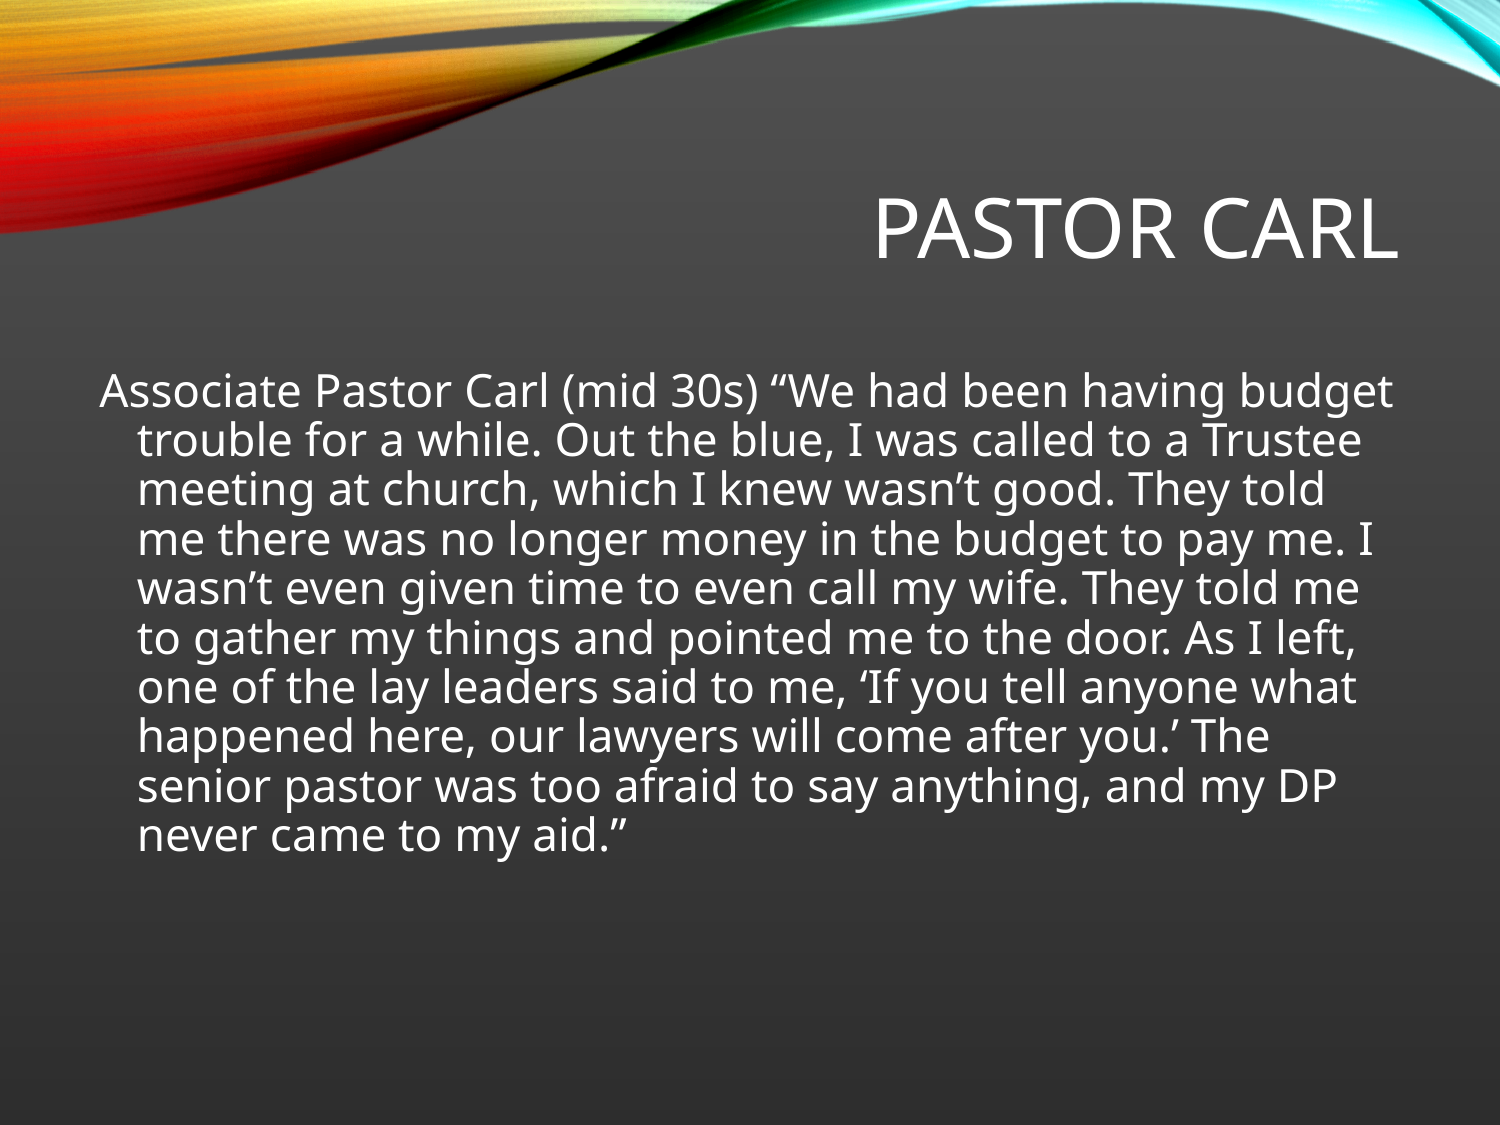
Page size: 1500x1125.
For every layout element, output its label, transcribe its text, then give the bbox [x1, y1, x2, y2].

list Associate Pastor Carl (mid 30s) “We had been having budget trouble for a while. Out the blue, I was called to a Trustee meeting at church, which I knew wasn’t good. They told me there was no longer money in the budget to pay me. I wasn’t even given time to even call my wife. They told me to gather my things and pointed me to the door. As I left, one of the lay leaders said to me, ‘If you tell anyone what happened here, our lawyers will come after you.’ The senior pastor was too afraid to say anything, and my DP never came to my aid.” [84, 360, 1416, 1021]
picture [0, 0, 1500, 237]
title Pastor Carl [356, 125, 1416, 338]
